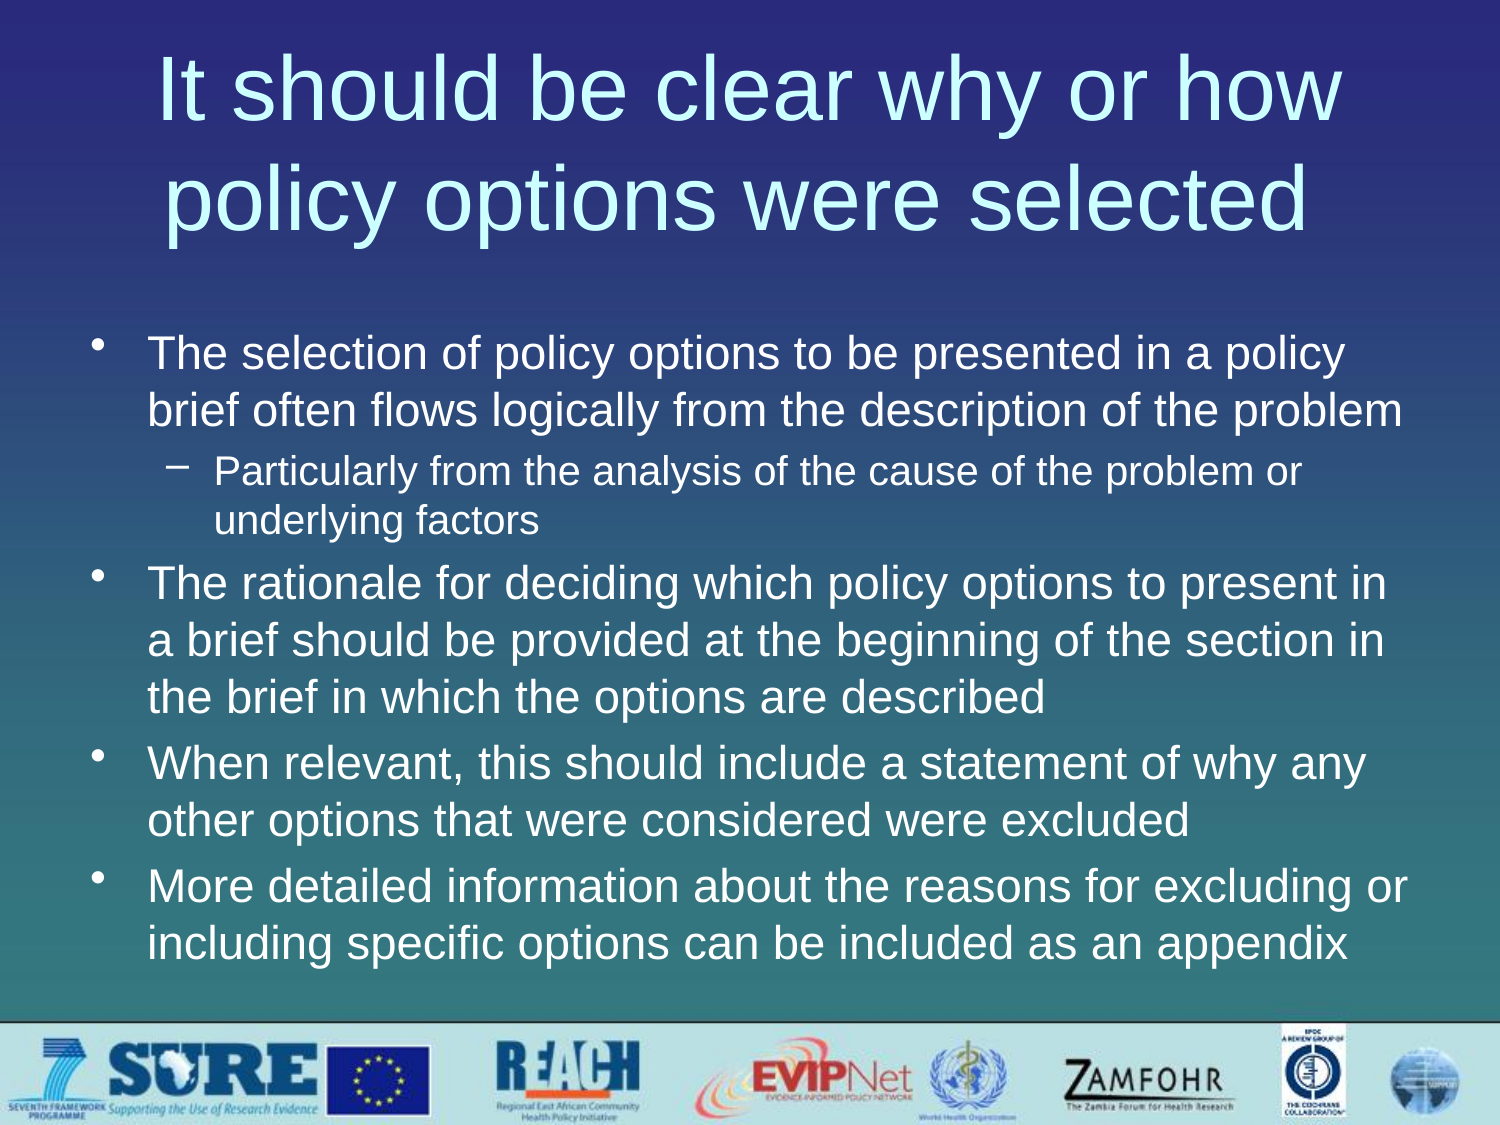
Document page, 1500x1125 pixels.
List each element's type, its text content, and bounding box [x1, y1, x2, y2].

list The selection of policy options to be presented in a policy brief often flows logically from the description of the problem Particularly from the analysis of the cause of the problem or underlying factors The rationale for deciding which policy options to present in a brief should be provided at the beginning of the section in the brief in which the options are described When relevant, this should include a statement of why any other options that were considered were excluded More detailed information about the reasons for excluding or including specific options can be included as an appendix [74, 314, 1426, 1006]
title It should be clear why or how policy options were selected [74, 44, 1426, 233]
picture [0, 0, 1500, 1125]
